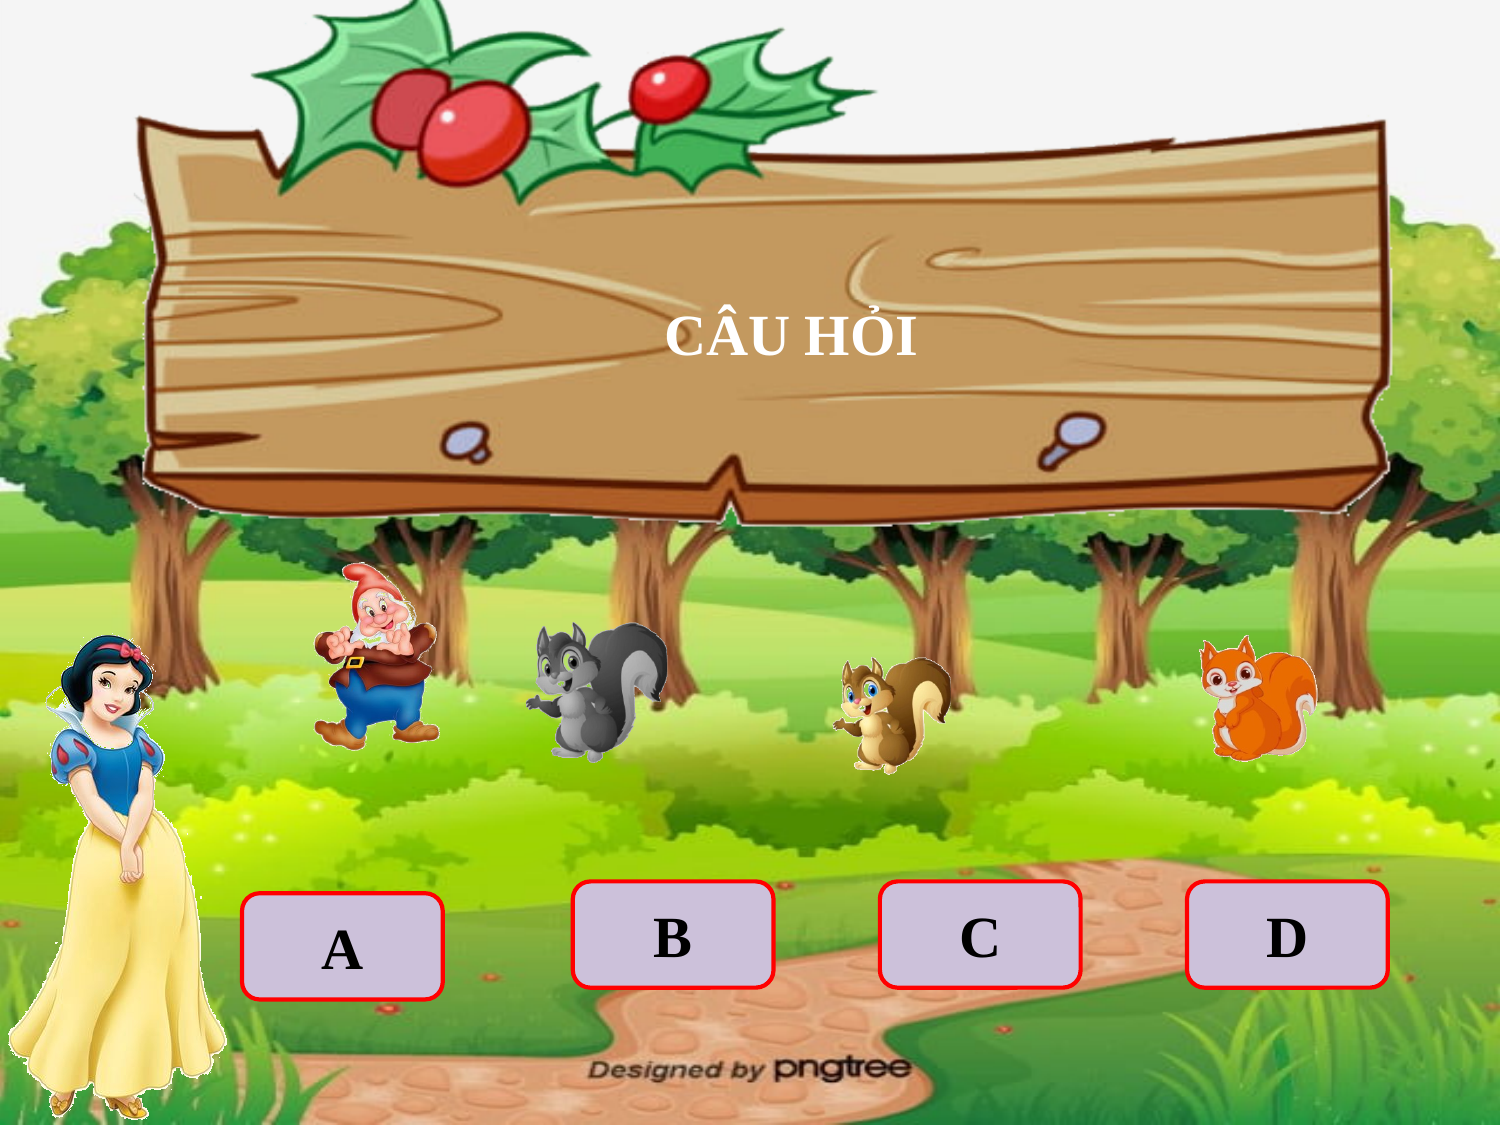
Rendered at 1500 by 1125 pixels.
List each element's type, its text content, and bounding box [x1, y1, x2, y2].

picture [0, 0, 1500, 1125]
text_box A [239, 891, 445, 1002]
text_box B [570, 879, 776, 990]
text_box D [1184, 879, 1390, 990]
text_box C [877, 879, 1083, 990]
